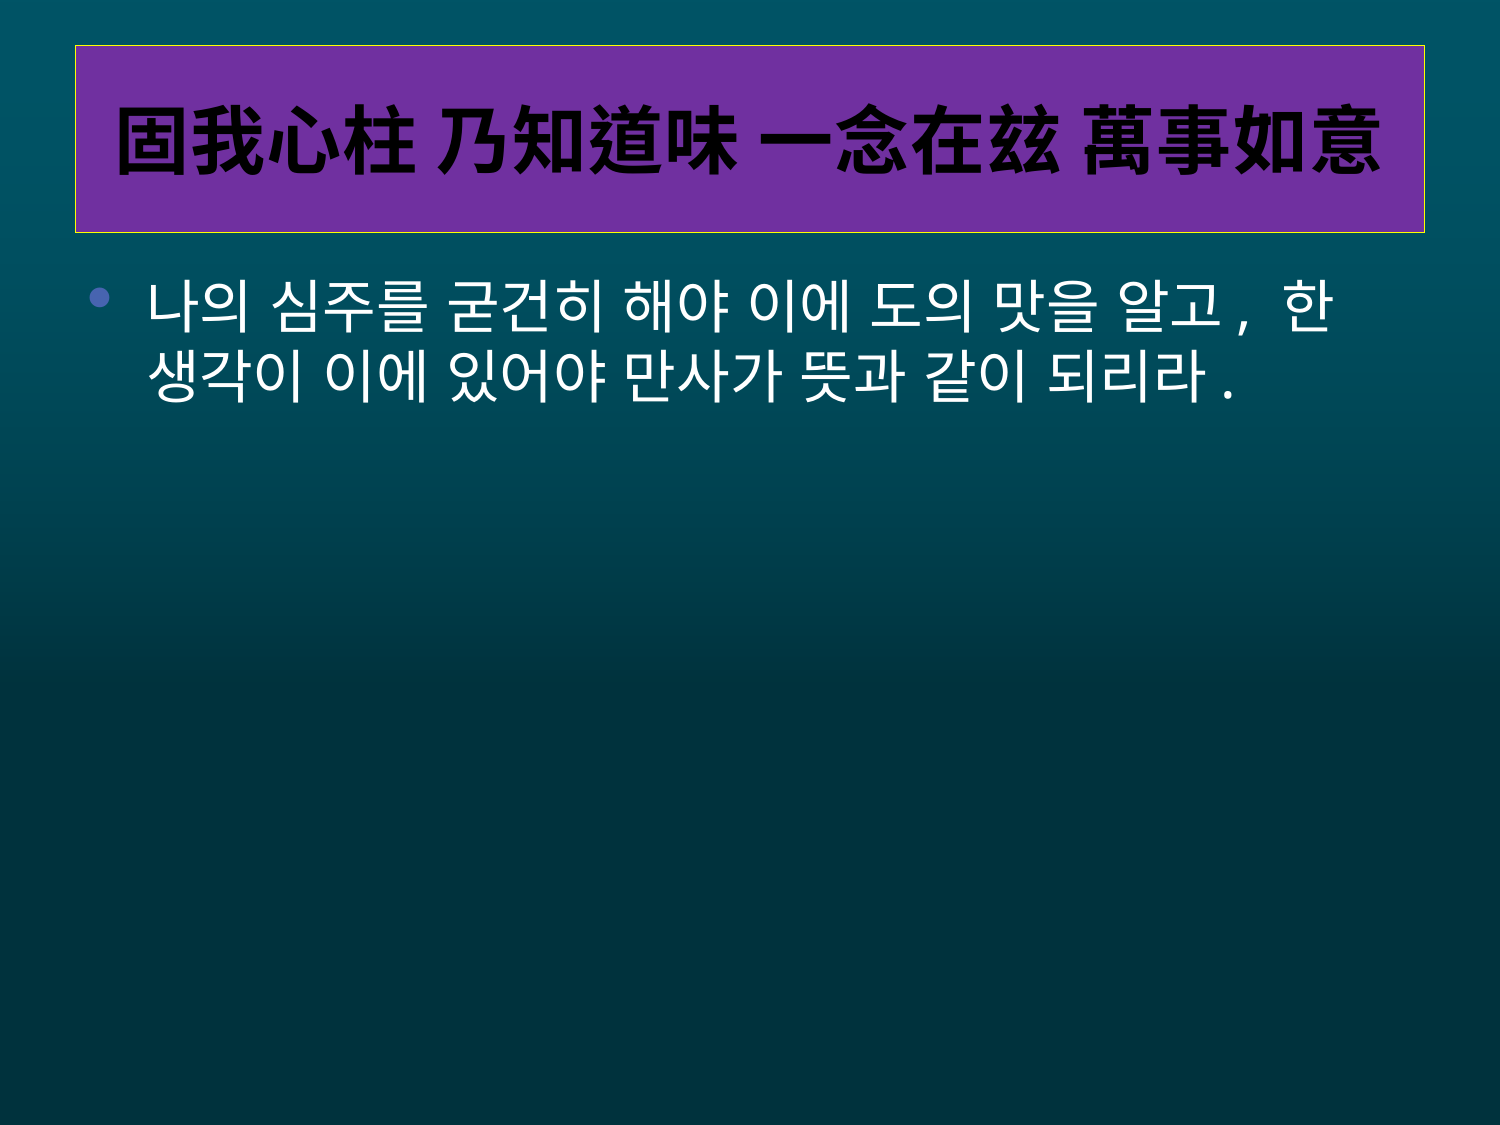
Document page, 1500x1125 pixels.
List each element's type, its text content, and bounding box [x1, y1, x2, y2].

title 固我心柱 乃知道味 一念在玆 萬事如意 [75, 45, 1425, 233]
list 나의 심주를 굳건히 해야 이에 도의 맛을 알고, 한 생각이 이에 있어야 만사가 뜻과 같이 되리라. [75, 262, 1425, 1005]
